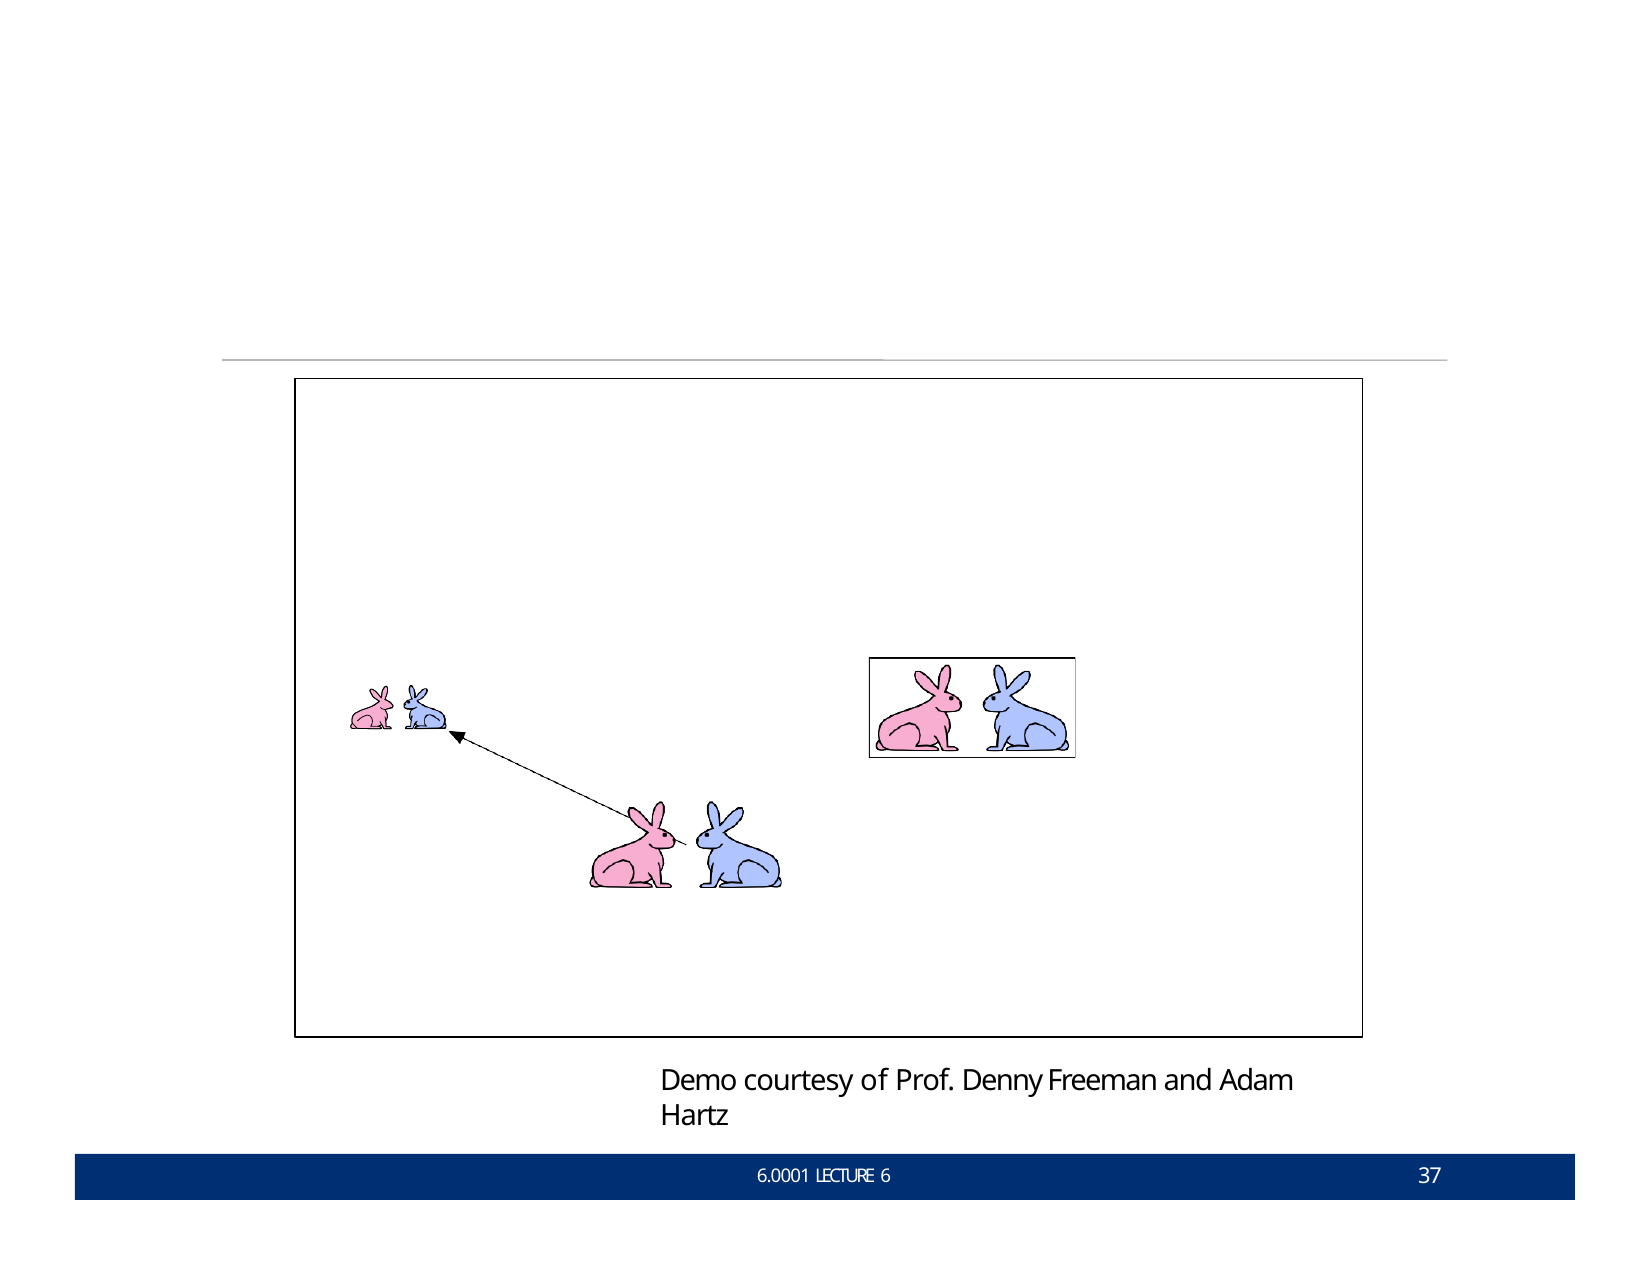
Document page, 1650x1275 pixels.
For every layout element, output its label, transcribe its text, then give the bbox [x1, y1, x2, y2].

slide_number 37 [1414, 1150, 1445, 1275]
text_box Demo courtesy of Prof. Denny Freeman and Adam Hartz [658, 1058, 1329, 1131]
text_box [403, 685, 782, 888]
text_box [380, 700, 394, 710]
text_box [351, 701, 382, 729]
text_box [868, 657, 1076, 758]
footer 6.0001 LECTURE 6 [754, 1162, 897, 1275]
text_box [379, 716, 392, 729]
text_box [381, 686, 388, 700]
text_box [369, 689, 382, 702]
text_box [294, 378, 1363, 1038]
text_box [366, 699, 385, 726]
